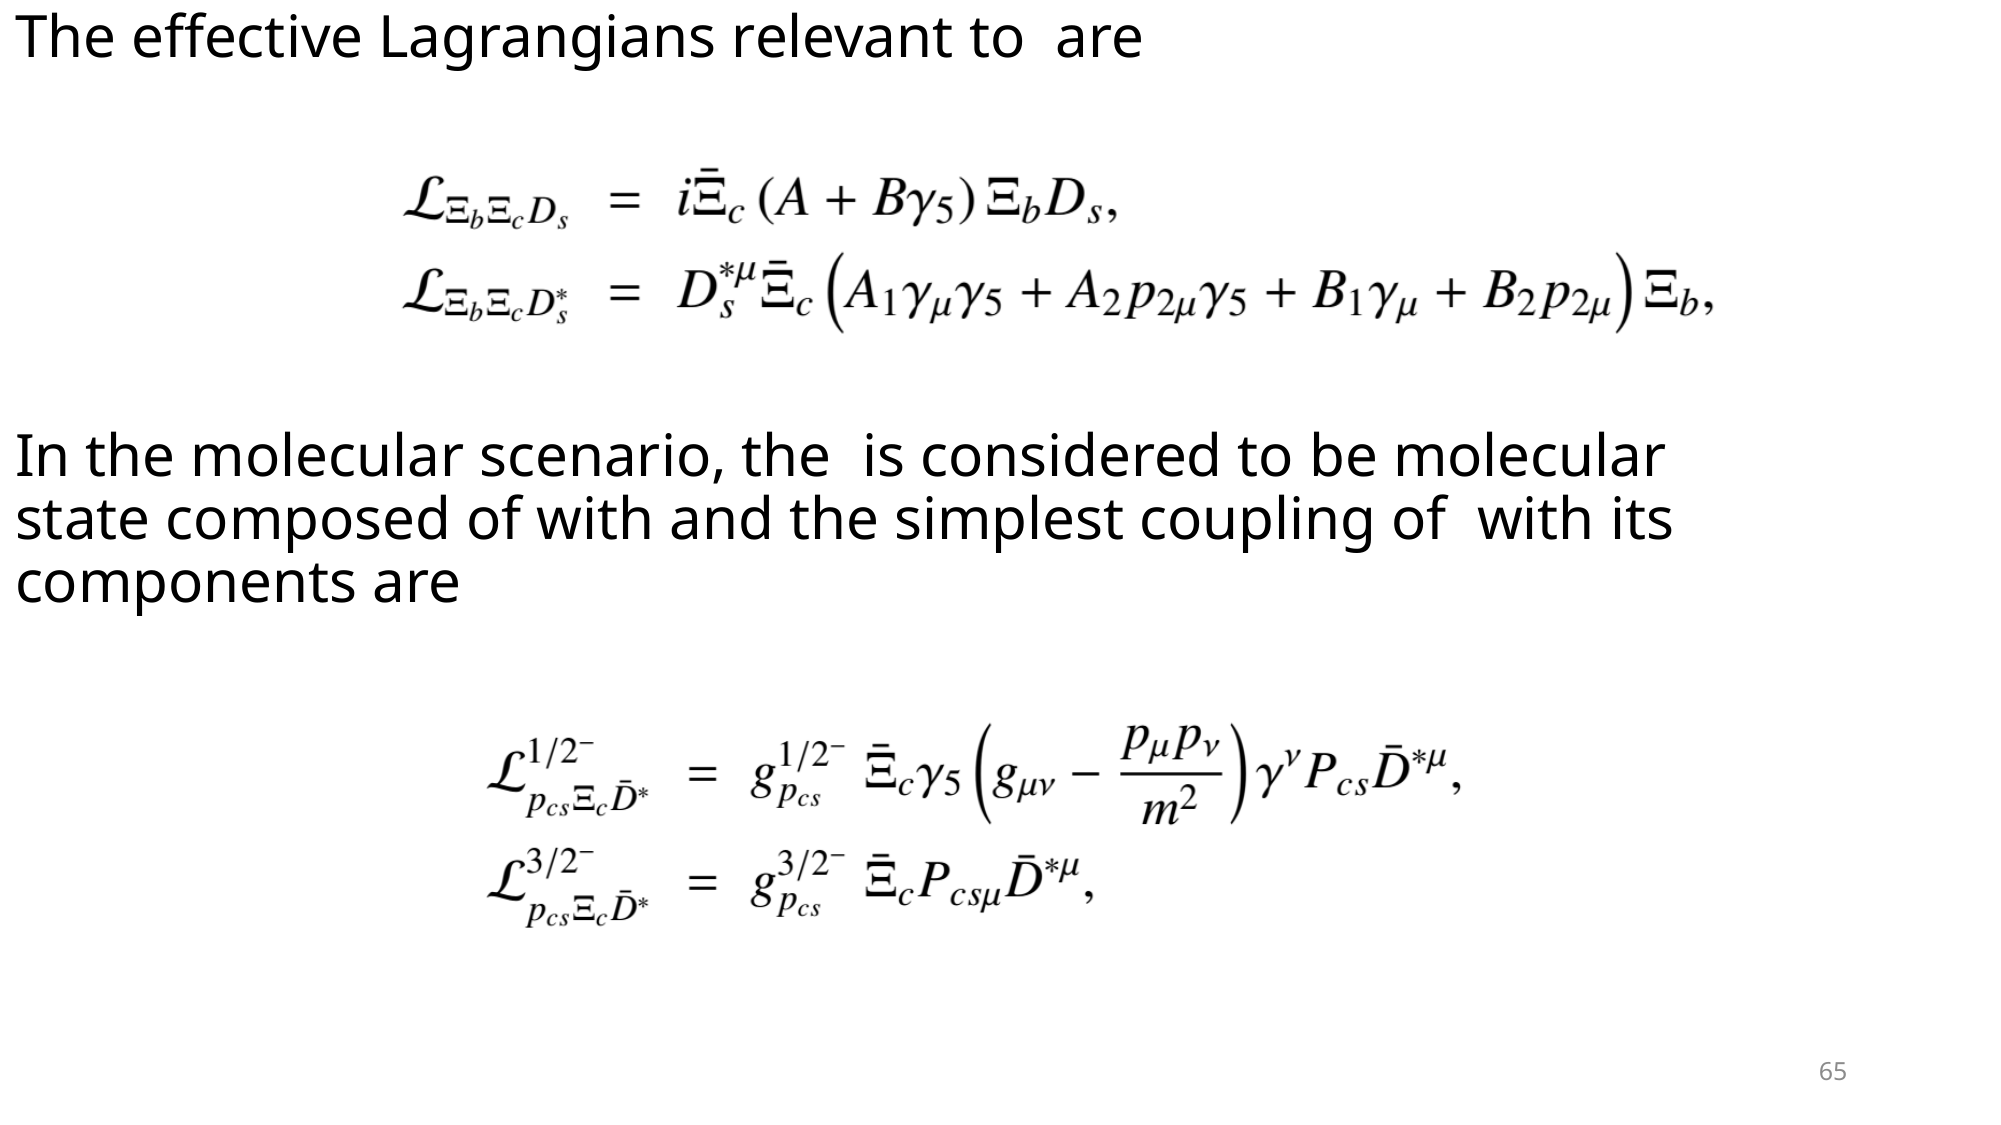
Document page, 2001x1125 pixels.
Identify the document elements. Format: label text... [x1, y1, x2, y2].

picture [379, 149, 1725, 343]
slide_number 65 [1412, 1042, 1863, 1103]
picture [454, 713, 1474, 946]
